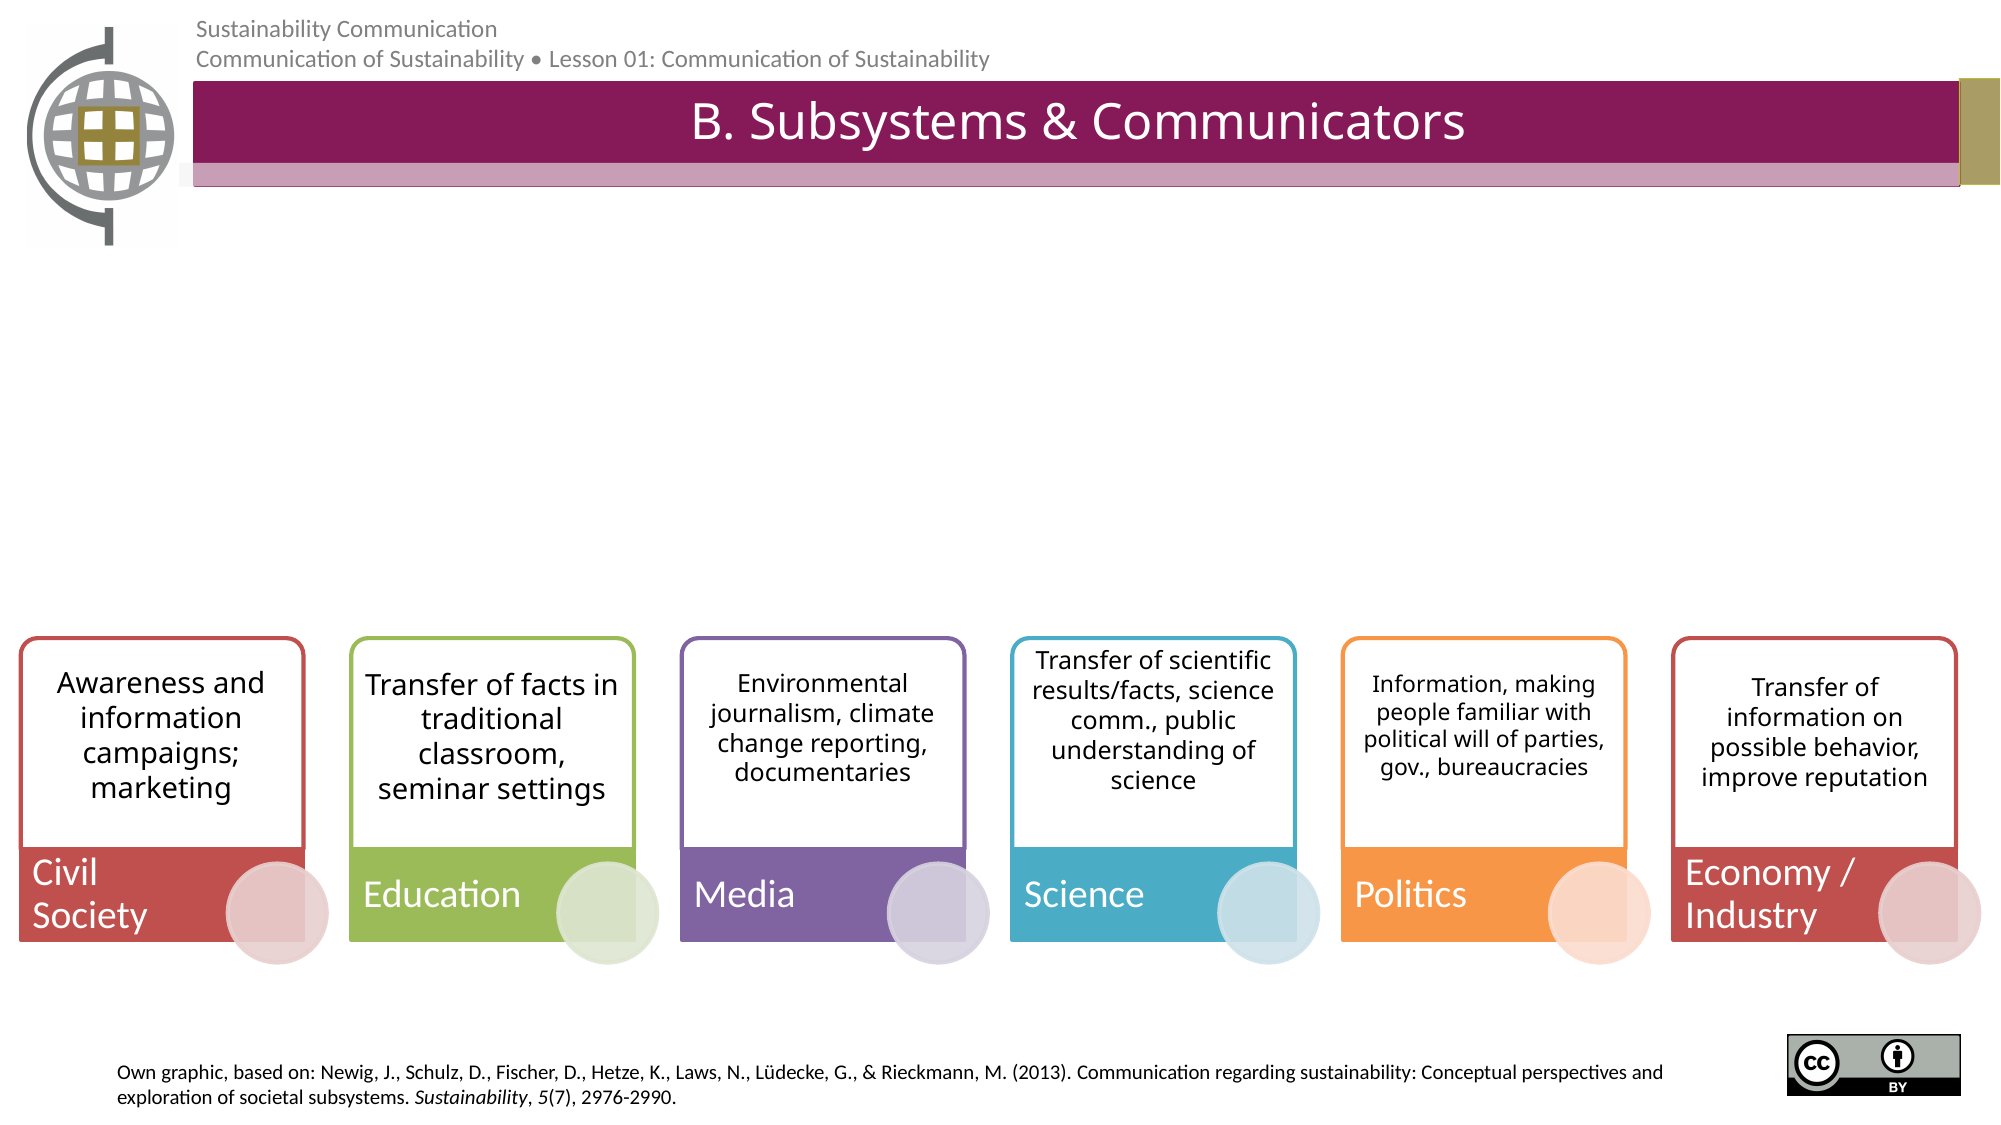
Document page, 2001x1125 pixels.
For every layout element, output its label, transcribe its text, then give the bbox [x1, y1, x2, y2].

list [19, 517, 1981, 1084]
picture [26, 25, 178, 247]
title B. Subsystems & Communicators [196, 78, 1961, 161]
picture [1787, 1084, 1961, 1096]
text_box Own graphic, based on: Newig, J., Schulz, D., Fischer, D., Hetze, K., Laws, N., Lüdecke, G., & Rieckmann, M. (2013). Communication regarding sustainability: Conceptual perspectives and exploration of societal subsystems. Sustainability, 5(7), 2976-2990. [102, 1094, 1768, 1117]
